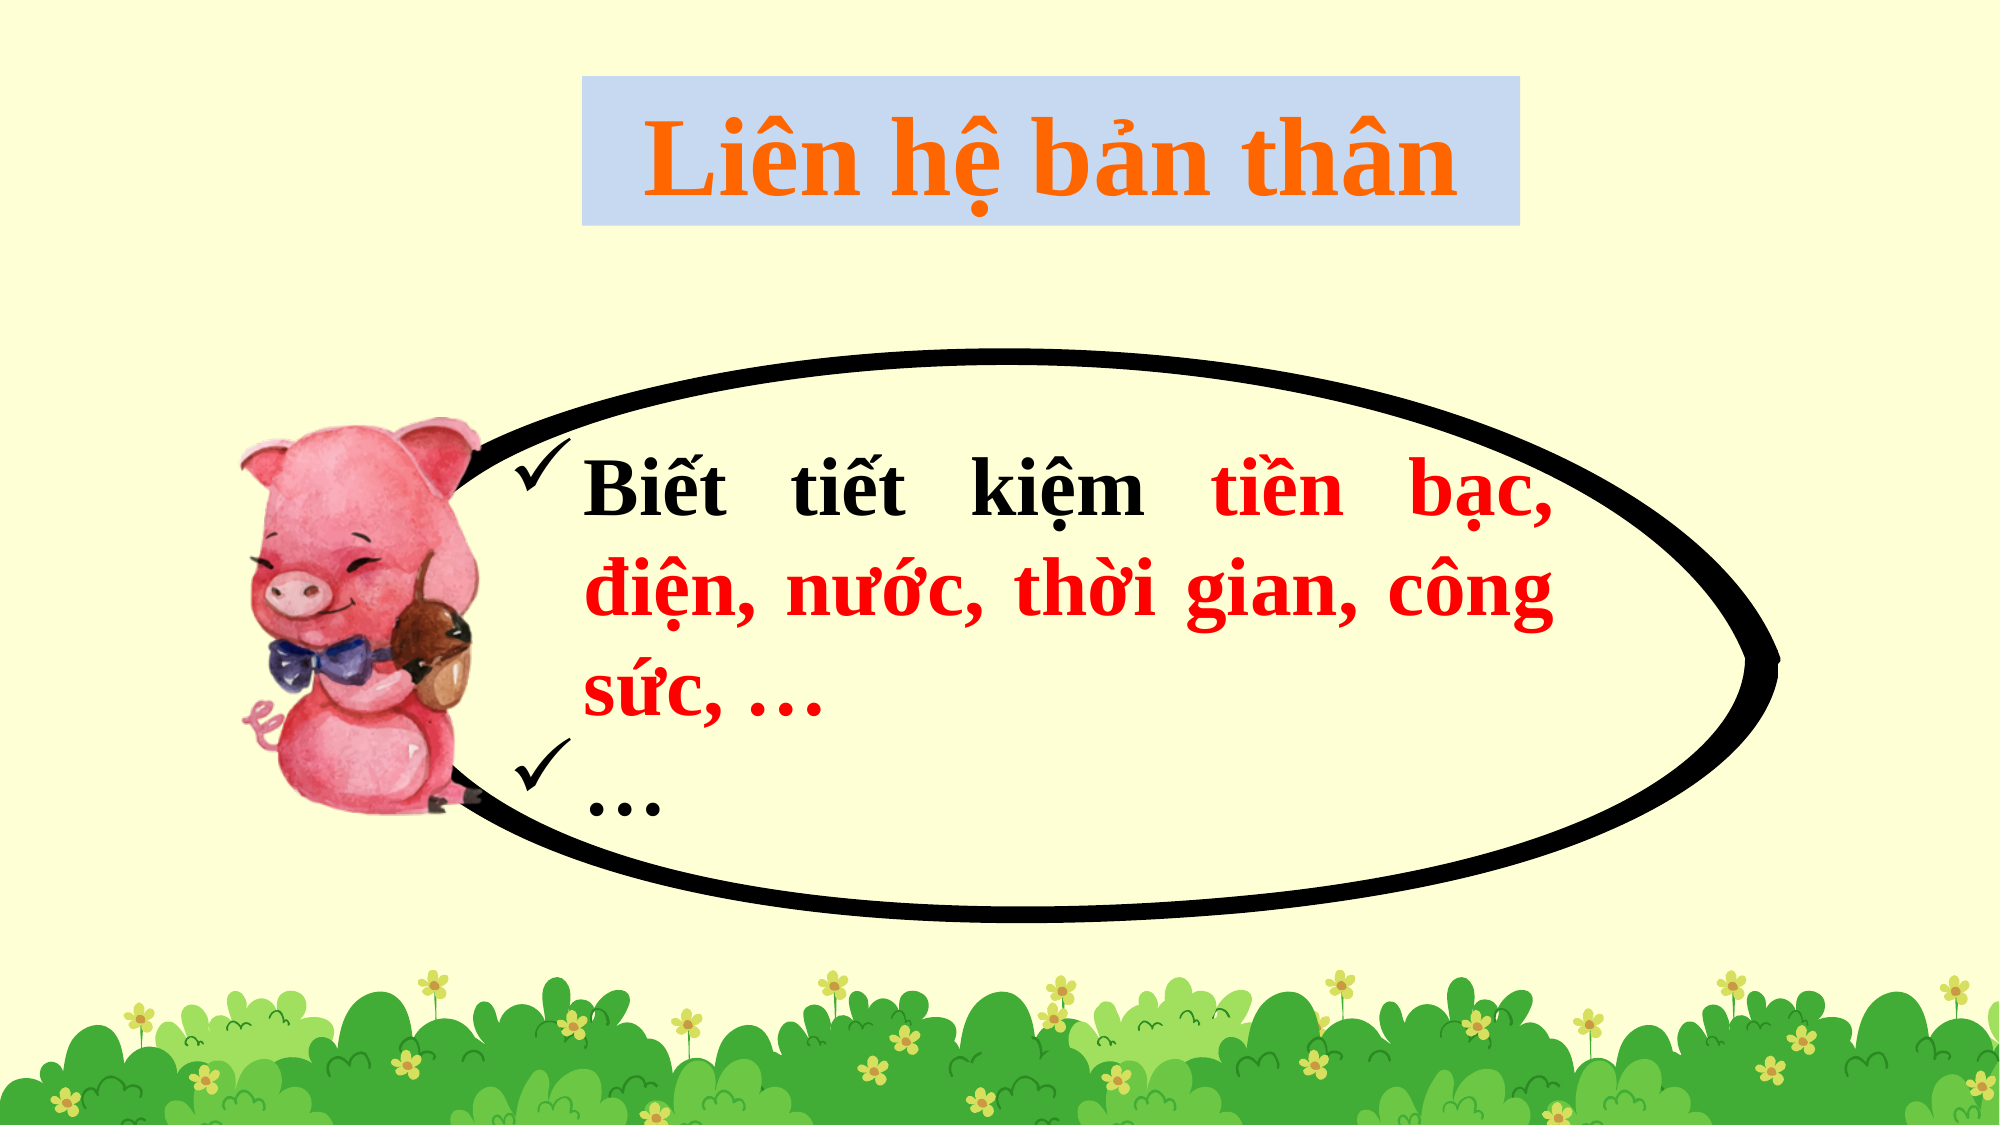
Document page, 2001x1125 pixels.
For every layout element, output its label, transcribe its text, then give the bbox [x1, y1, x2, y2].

text_box Liên hệ bản thân [582, 76, 1521, 226]
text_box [230, 346, 1783, 924]
text_box [0, 0, 2000, 210]
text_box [0, 970, 1999, 1125]
